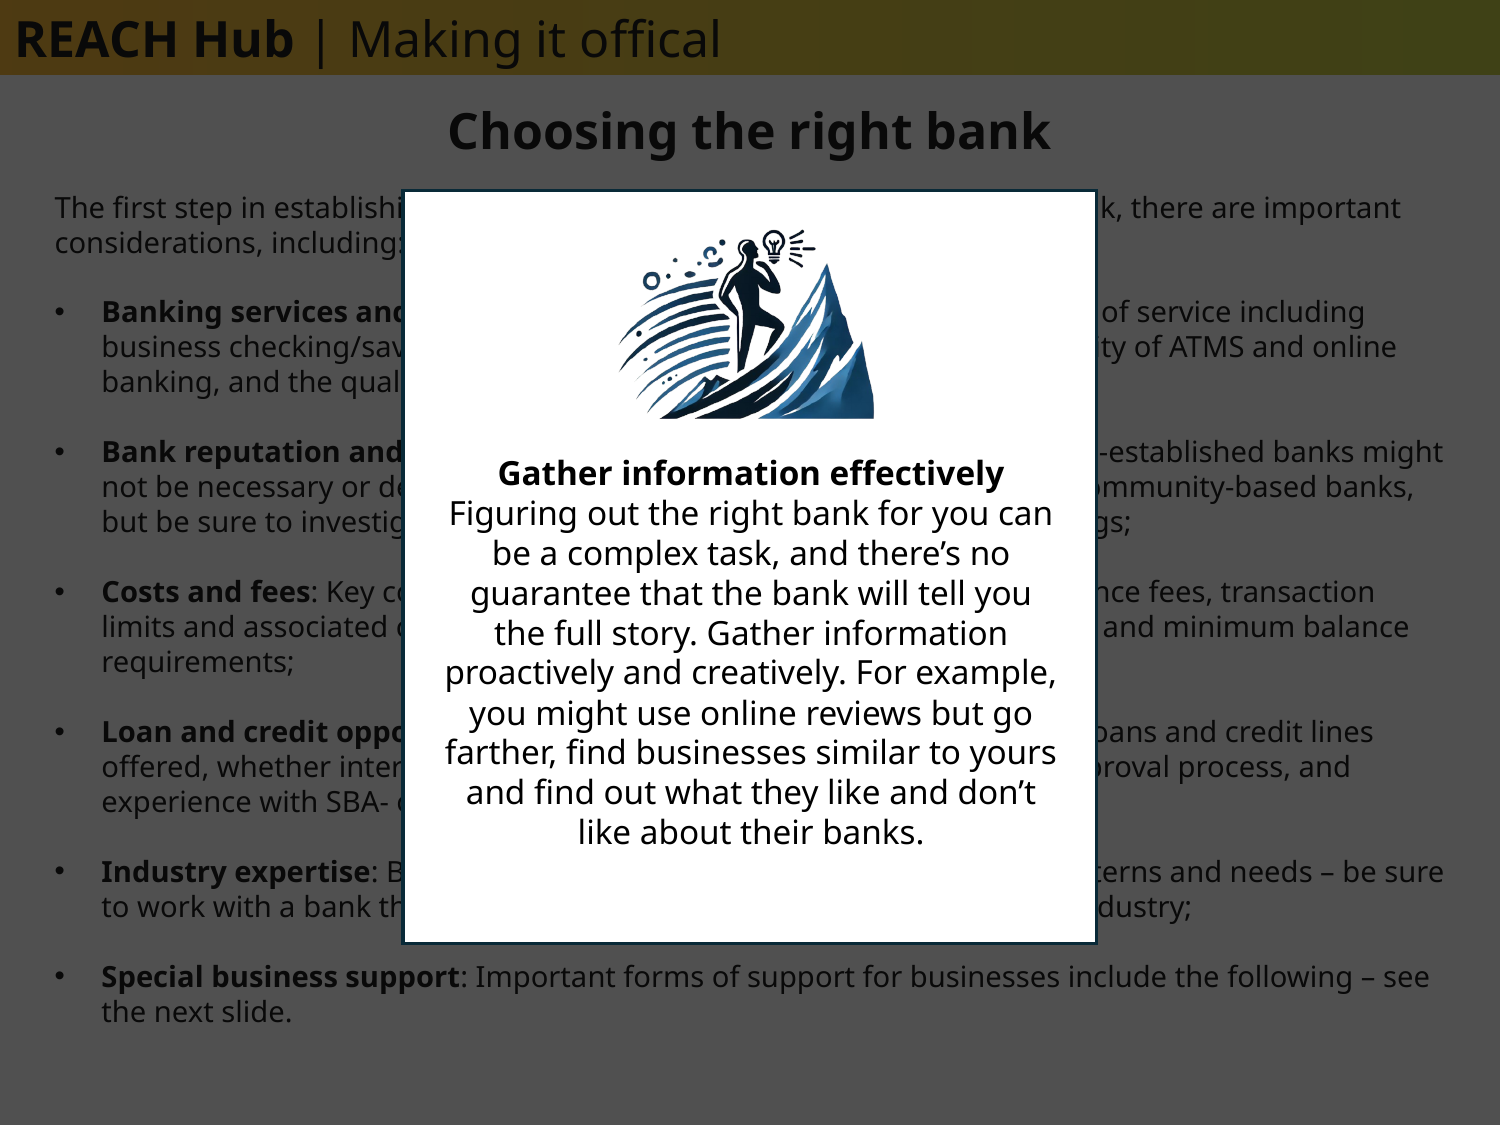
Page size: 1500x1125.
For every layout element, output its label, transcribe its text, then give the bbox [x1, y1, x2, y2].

text_box [0, 0, 1500, 1125]
text_box Gather information effectively Figuring out the right bank for you can be a complex task, and there’s no guarantee that the bank will tell you the full story. Gather information proactively and creatively. For example, you might use online reviews but go farther, find businesses similar to yours and find out what they like and don’t like about their banks. [427, 444, 1076, 859]
text_box [401, 189, 1098, 945]
picture [605, 218, 883, 425]
